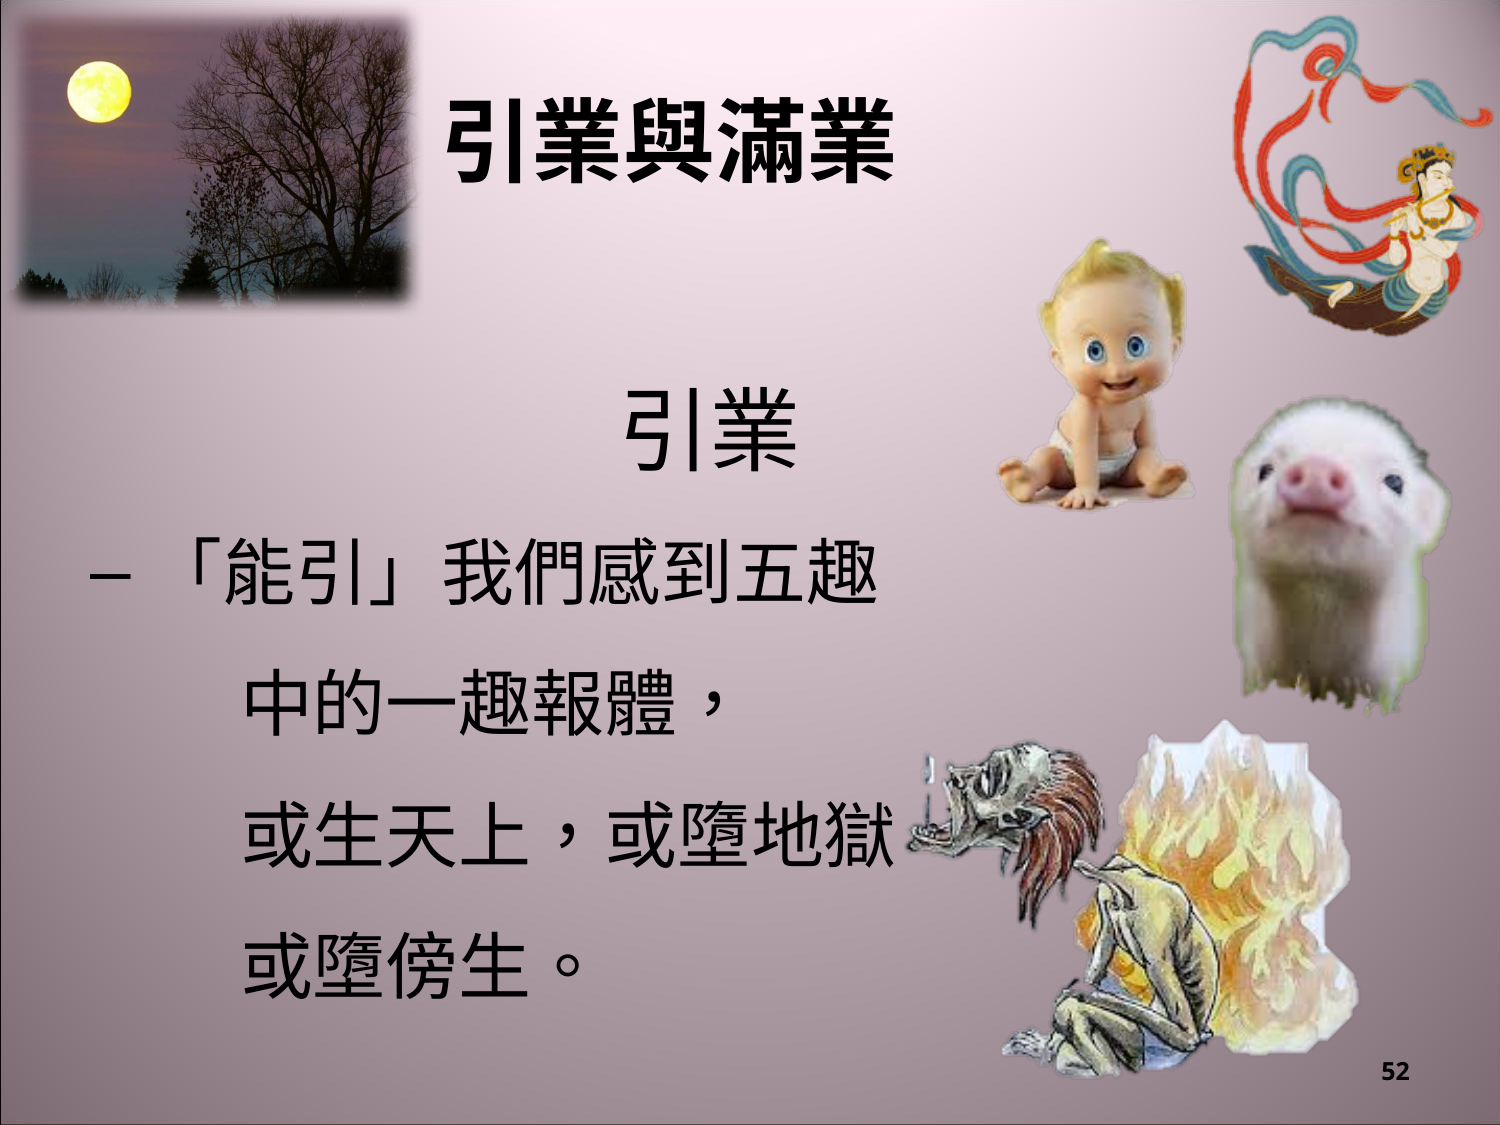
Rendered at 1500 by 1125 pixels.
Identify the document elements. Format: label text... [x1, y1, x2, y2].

list 引業 「能引」我們感到五趣 中的一趣報體， 或生天上，或墮地獄， 或墮傍生。 [75, 310, 1005, 1007]
picture [0, 0, 1500, 1125]
slide_number 52 [1380, 1042, 1425, 1103]
title 引業與滿業 [425, 45, 1218, 233]
